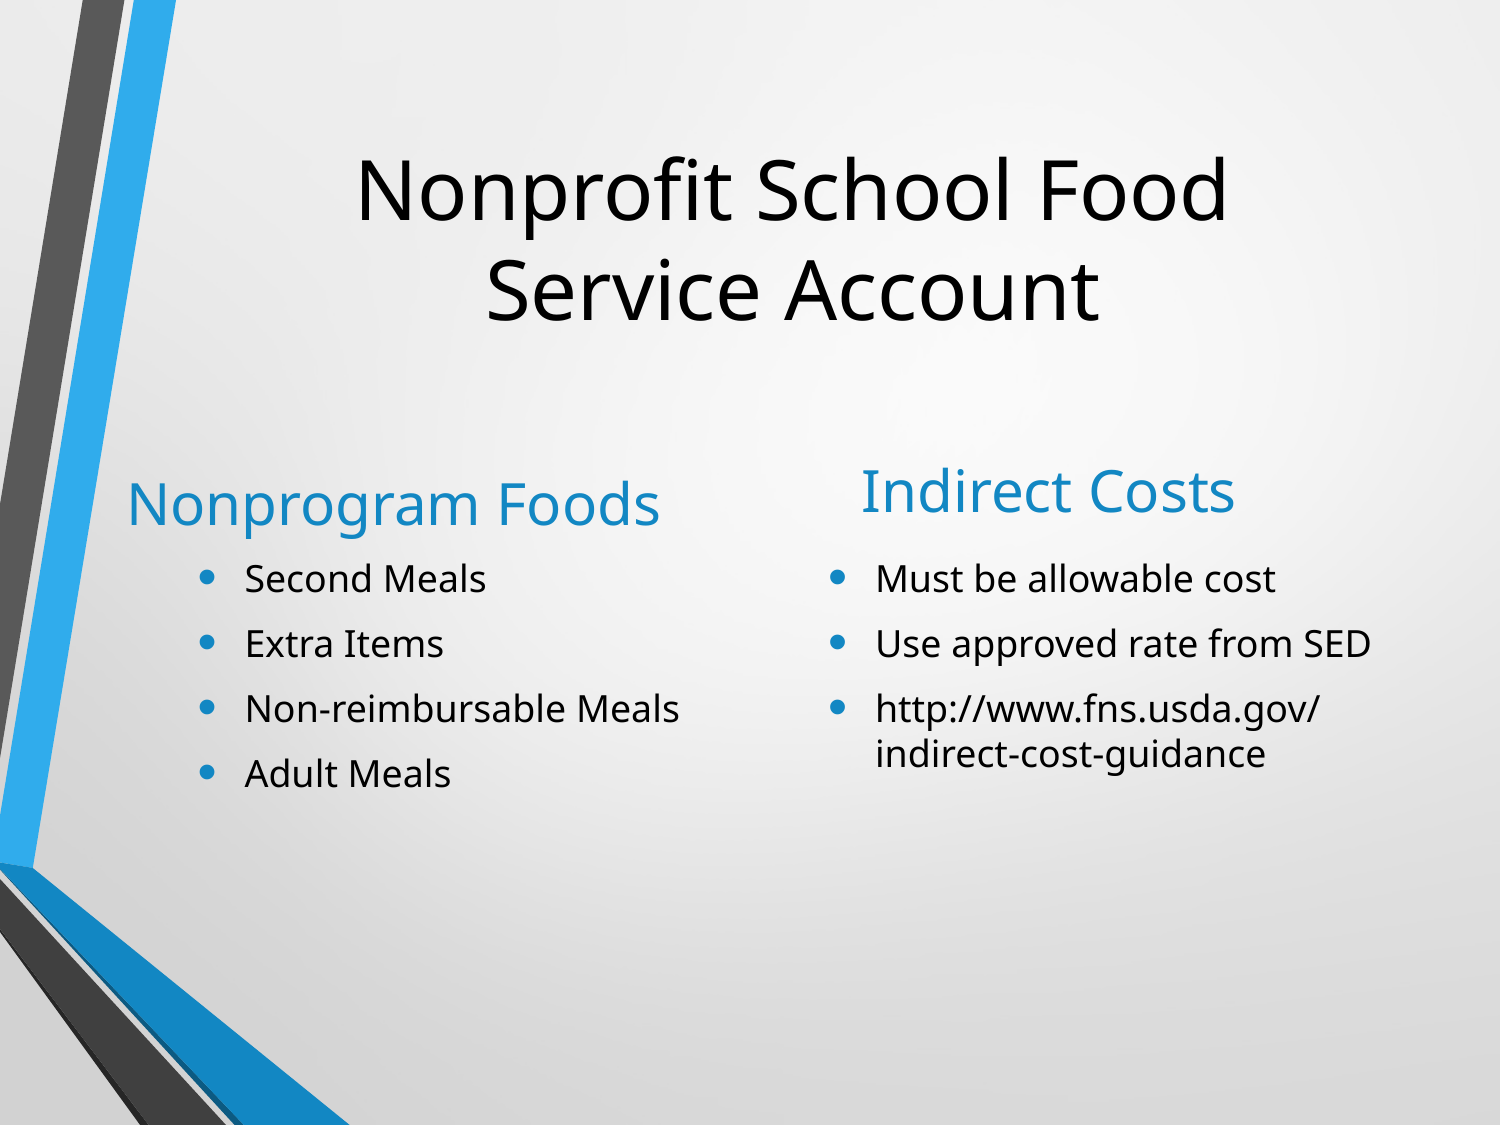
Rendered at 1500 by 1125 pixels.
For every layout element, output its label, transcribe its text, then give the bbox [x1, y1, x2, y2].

list Second Meals Extra Items Non-reimbursable Meals Adult Meals [182, 547, 786, 985]
list Must be allowable cost Use approved rate from SED http://www.fns.usda.gov/indirect-cost-guidance [813, 547, 1416, 985]
list Nonprogram Foods [111, 437, 738, 545]
list Indirect Costs [846, 437, 1416, 532]
title Nonprofit School Food Service Account [161, 75, 1425, 400]
